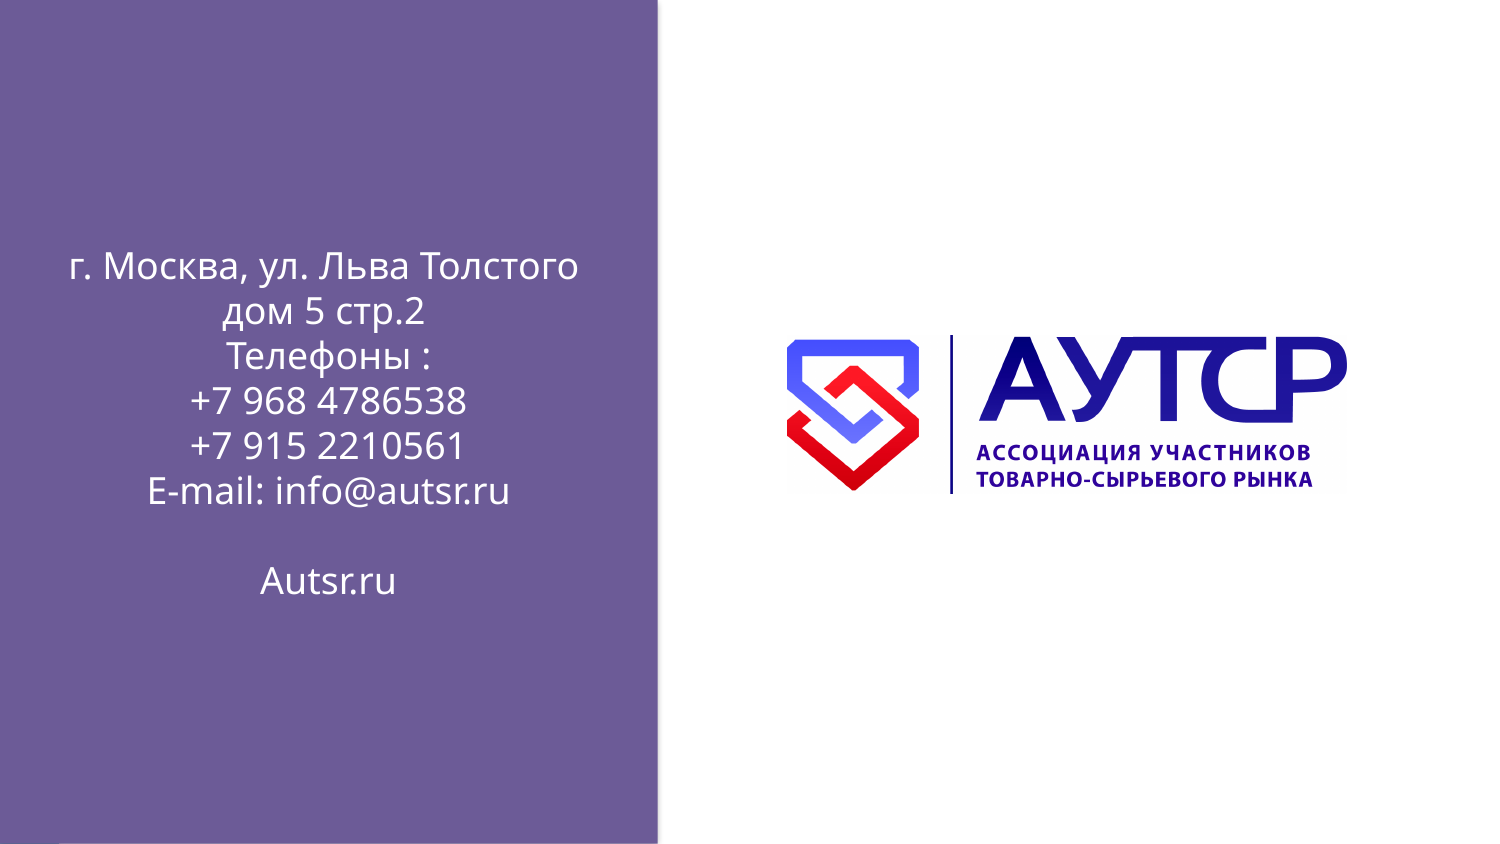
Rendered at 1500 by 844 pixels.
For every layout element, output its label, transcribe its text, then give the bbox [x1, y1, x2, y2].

text_box г. Москва, ул. Льва Толстого дом 5 стр.2 Телефоны : +7 968 4786538 +7 915 2210561 E-mail: info@autsr.ru Autsr.ru [0, 0, 658, 844]
picture [787, 334, 1347, 494]
